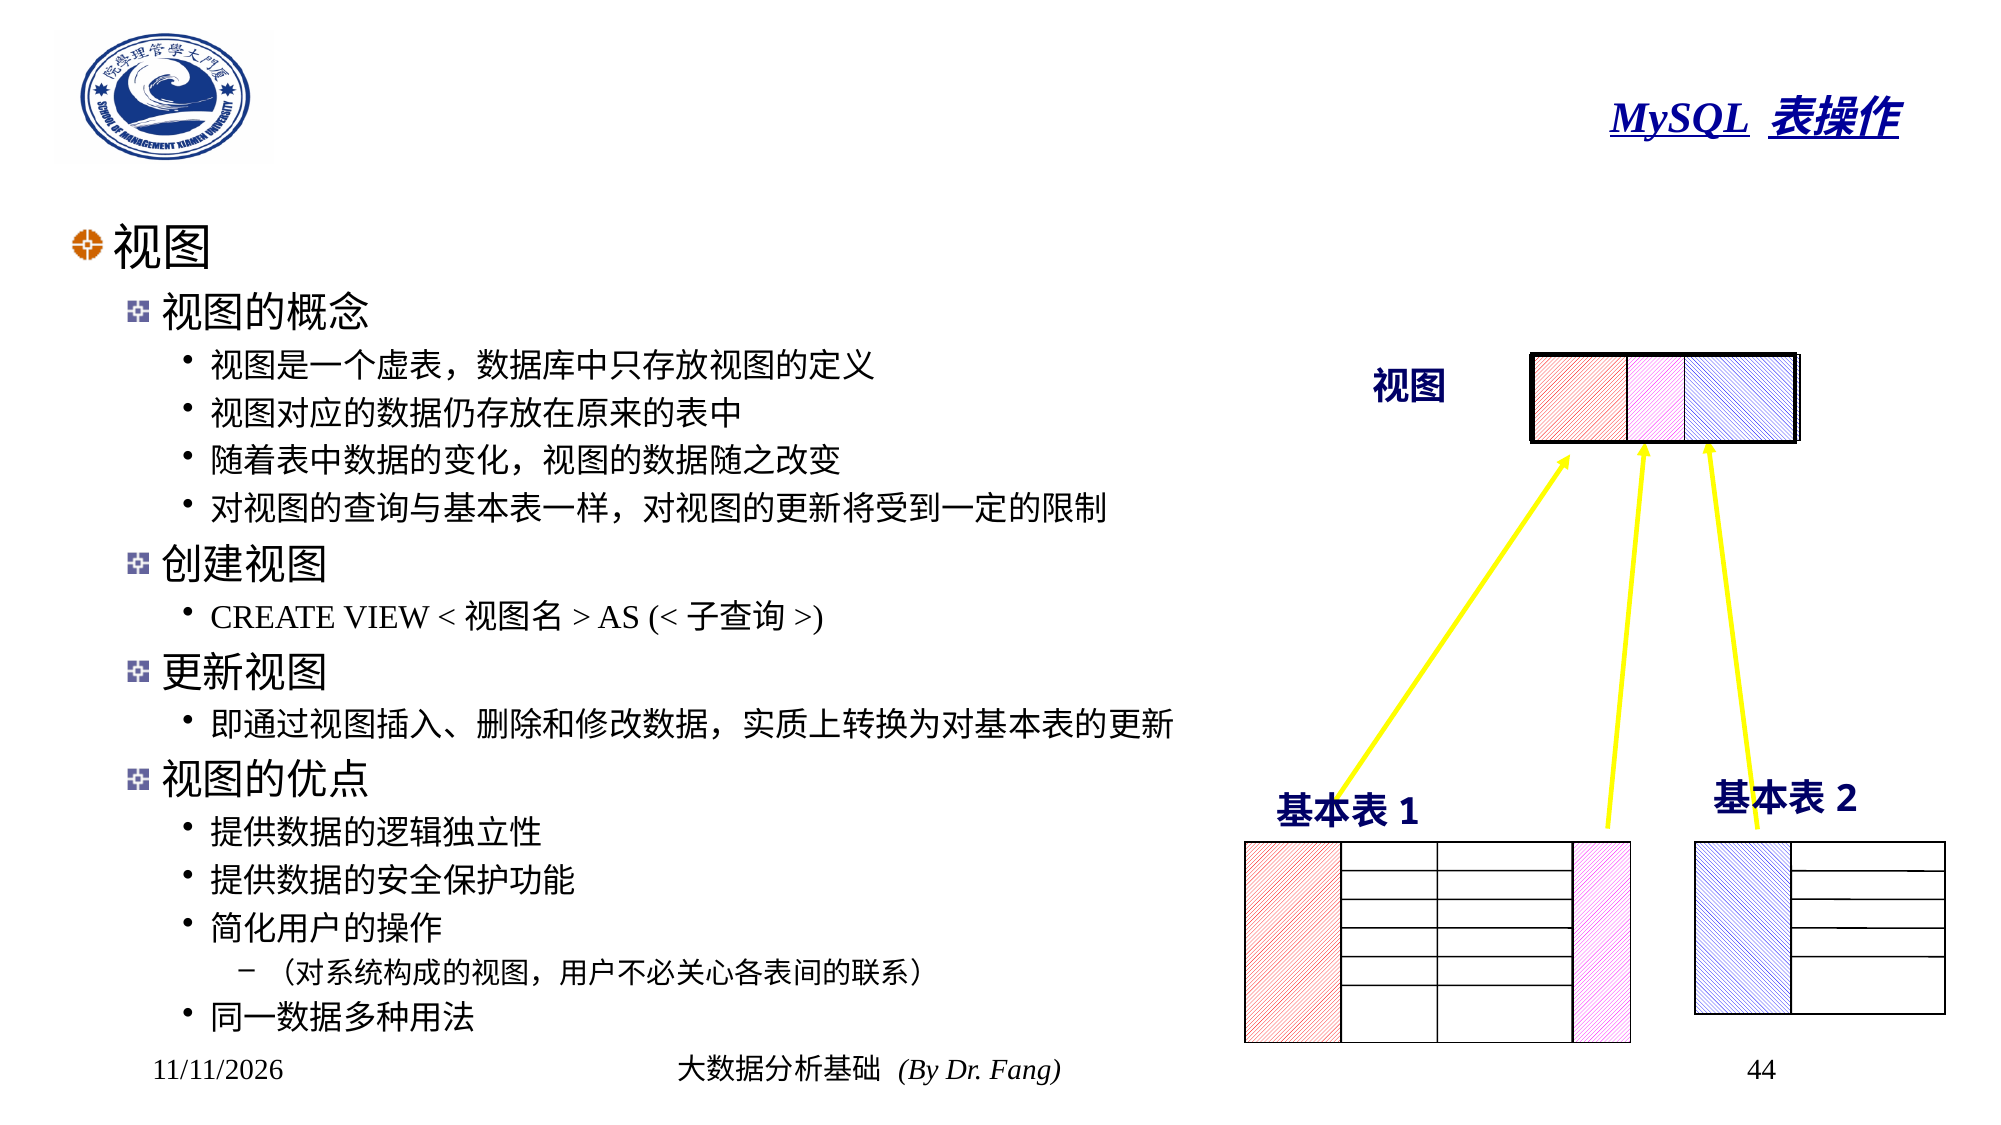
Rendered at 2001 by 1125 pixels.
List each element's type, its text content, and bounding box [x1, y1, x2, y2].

picture [126, 767, 149, 790]
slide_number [137, 1042, 588, 1103]
title MySQL表操作 [291, 7, 1914, 173]
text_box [1244, 354, 1946, 1043]
picture [126, 659, 149, 682]
picture [126, 299, 149, 322]
picture [126, 551, 149, 574]
slide_number 44 [1732, 1052, 1863, 1103]
list 视图 视图的概念 视图是一个虚表，数据库中只存放视图的定义 视图对应的数据仍存放在原来的表中 随着表中数据的变化，视图的数据随之改变 对视图的查询与基本表一样，对视图的更新将受到一定的限制 创建视图 CREATE VIEW <视图名> AS (<子查询>) 更新视图 即通过视图插入、删除和修改数据，实质上转换为对基本表的更新 视图的优点 提供数据的逻辑独立性 提供数据的安全保护功能 简化用户的操作 （对系统构成的视图，用户不必关心各表间的联系） 同一数据多种用法 [54, 196, 1946, 1035]
picture [69, 228, 105, 264]
picture [54, 30, 274, 164]
footer 大数据分析基础 (By Dr. Fang) [662, 1042, 1626, 1103]
